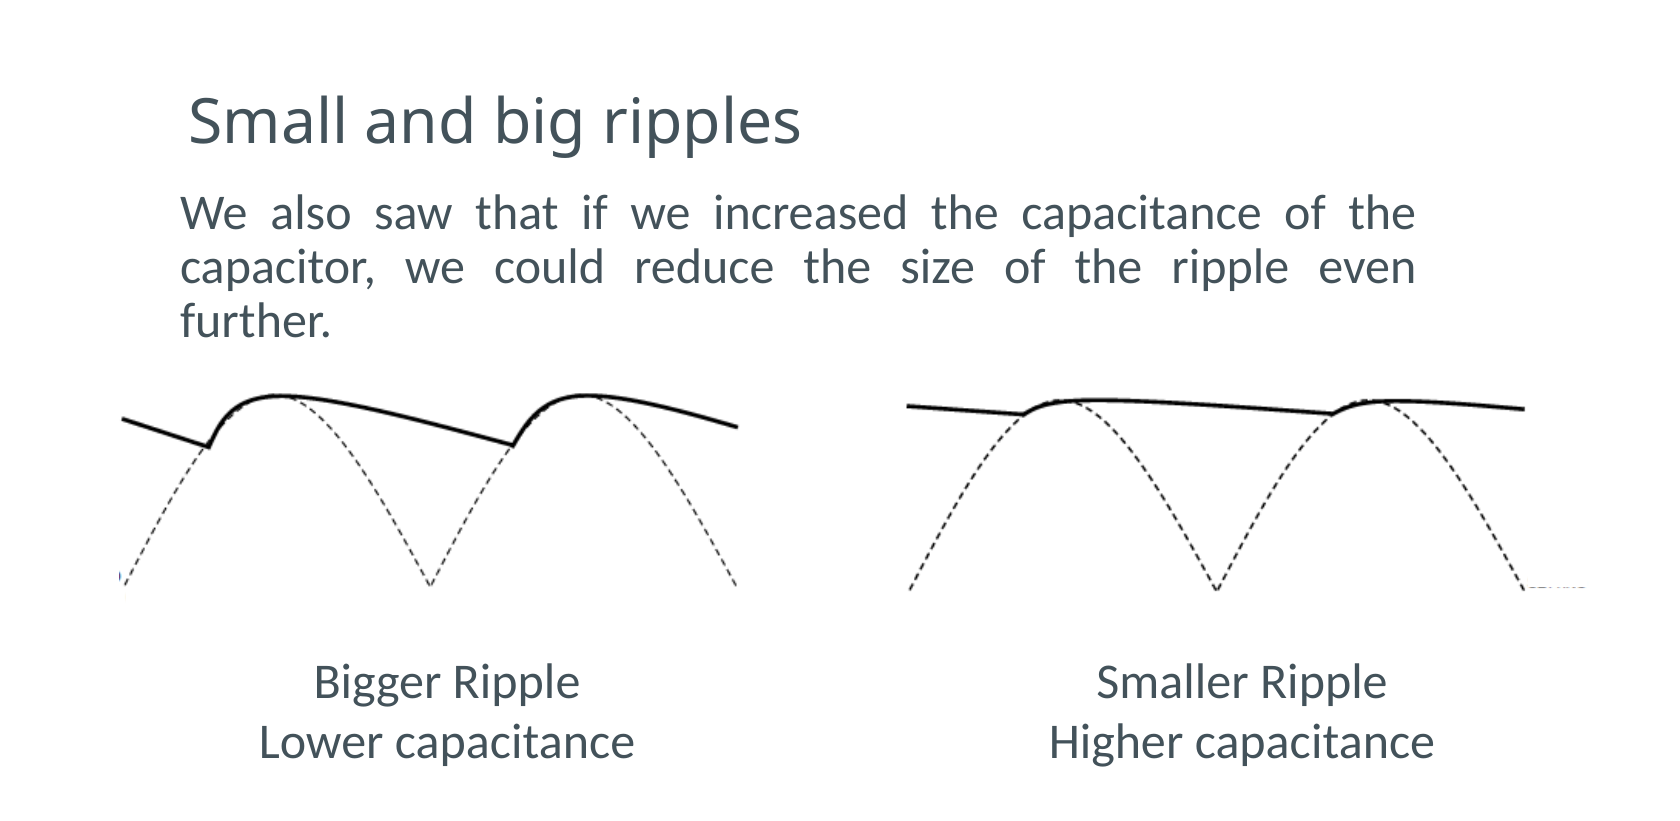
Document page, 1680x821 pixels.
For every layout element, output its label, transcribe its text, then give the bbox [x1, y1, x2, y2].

list We also saw that if we increased the capacitance of the capacitor, we could reduce the size of the ripple even further. [164, 179, 1433, 355]
title Small and big ripples [173, 43, 1433, 179]
text_box Bigger Ripple Lower capacitance [243, 641, 651, 777]
text_box Smaller Ripple Higher capacitance [1033, 641, 1451, 777]
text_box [54, 355, 1613, 619]
